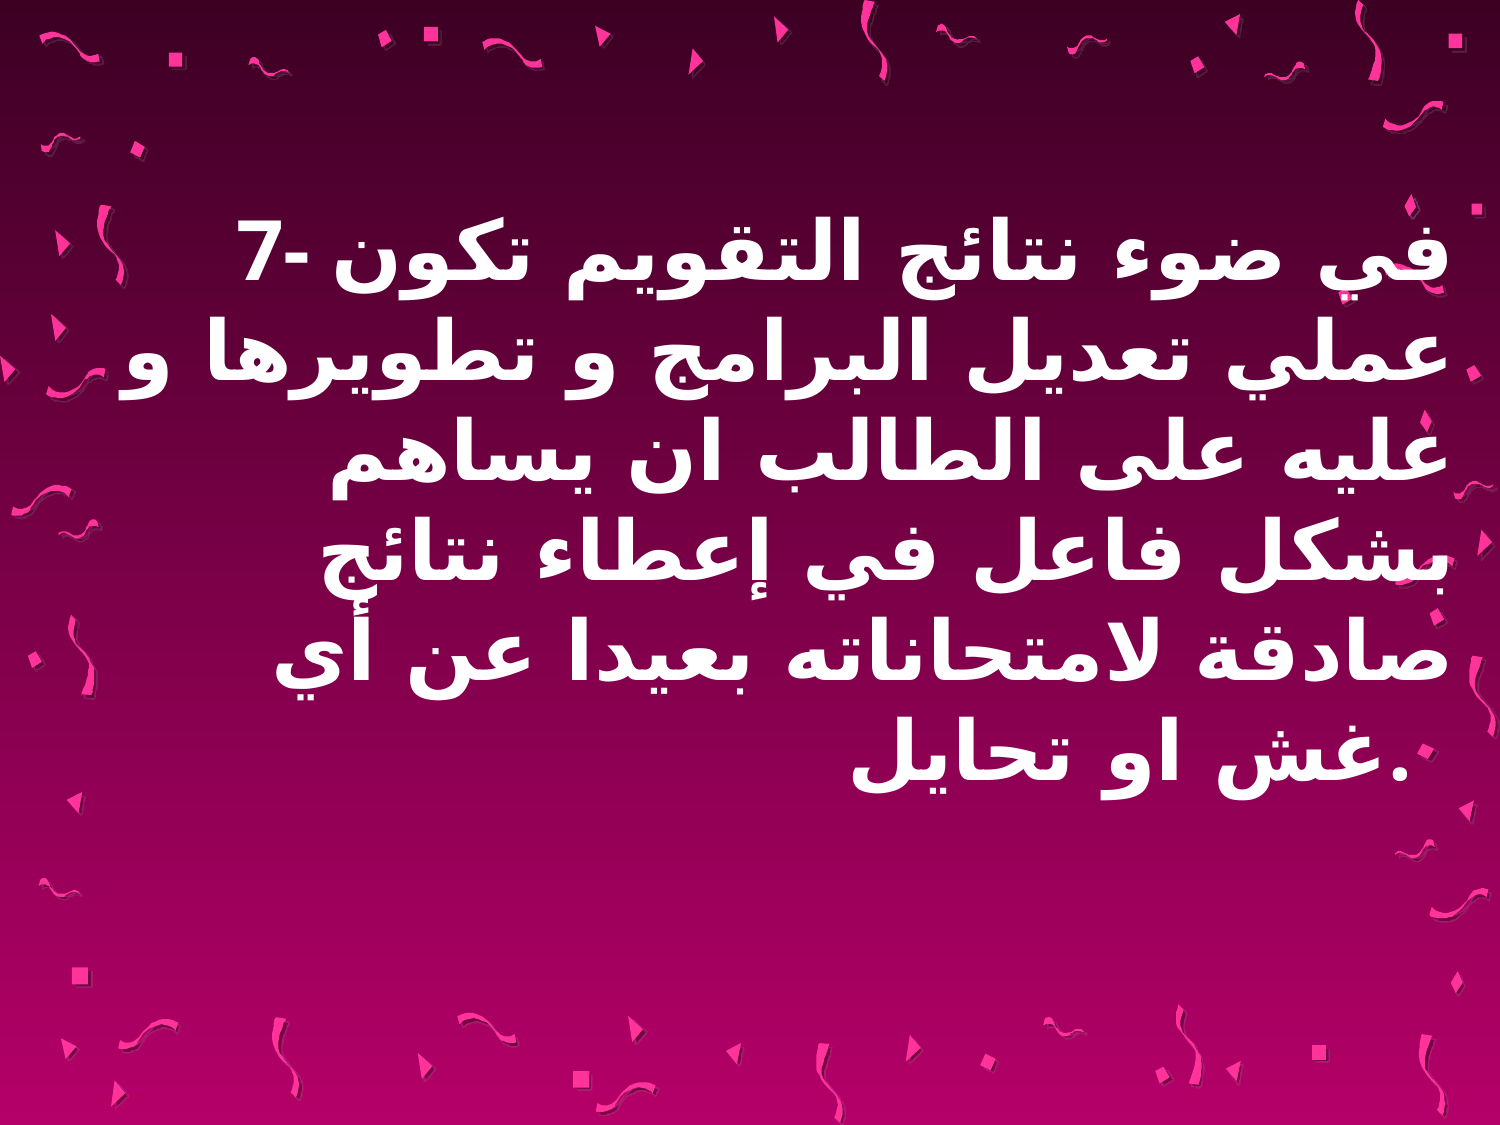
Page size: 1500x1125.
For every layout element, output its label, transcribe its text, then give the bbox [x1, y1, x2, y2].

list 7- في ضوء نتائج التقويم تكون عملي تعديل البرامج و تطويرها و عليه على الطالب ان يساهم بشكل فاعل في إعطاء نتائج صادقة لامتحاناته بعيدا عن أي غش او تحايل. [0, 89, 1471, 1107]
